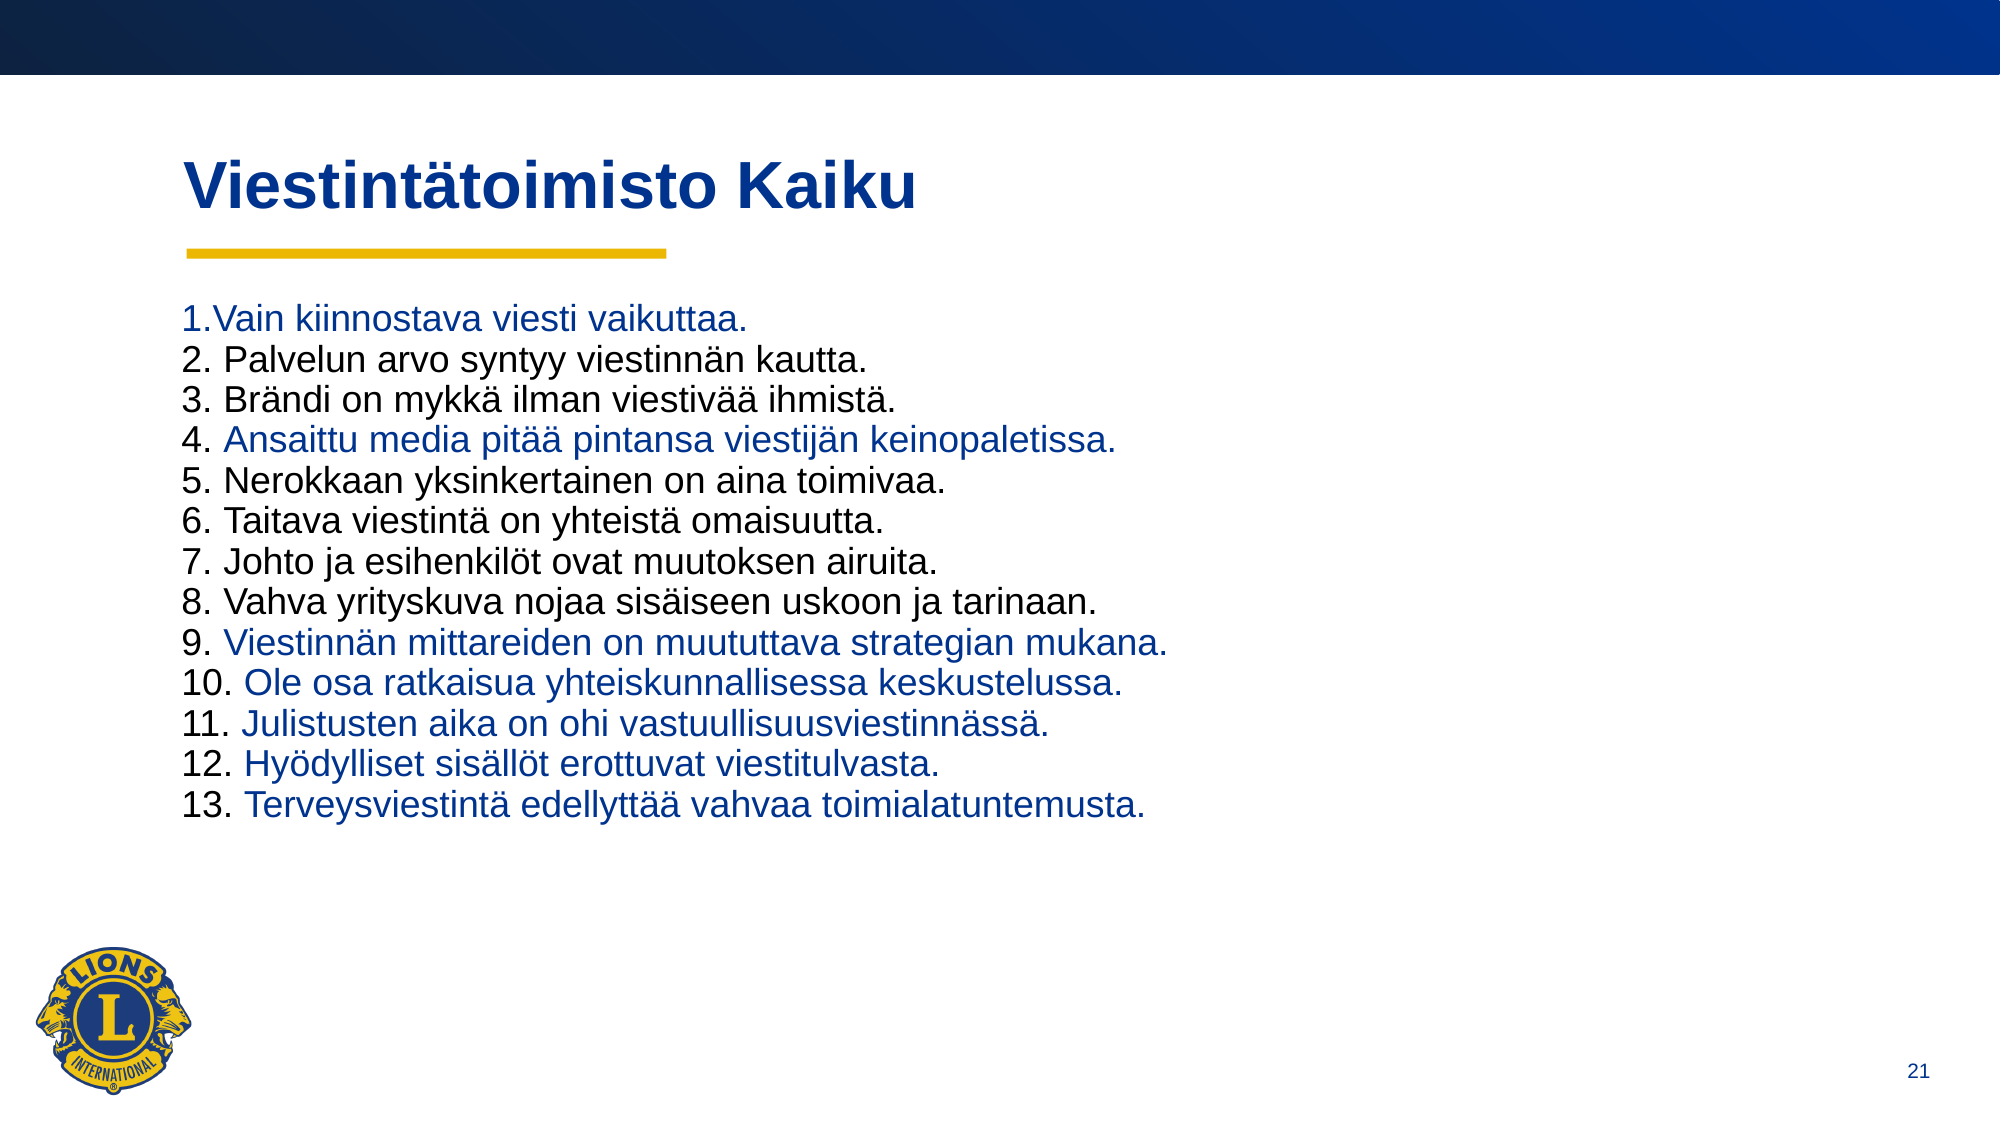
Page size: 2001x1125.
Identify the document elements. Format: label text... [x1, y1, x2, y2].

picture [27, 936, 199, 1100]
list 1.Vain kiinnostava viesti vaikuttaa. 2. Palvelun arvo syntyy viestinnän kautta. 3. Brändi on mykkä ilman viestivää ihmistä. 4. Ansaittu media pitää pintansa viestijän keinopaletissa. 5. Nerokkaan yksinkertainen on aina toimivaa. 6. Taitava viestintä on yhteistä omaisuutta. 7. Johto ja esihenkilöt ovat muutoksen airuita. 8. Vahva yrityskuva nojaa sisäiseen uskoon ja tarinaan. 9. Viestinnän mittareiden on muututtava strategian mukana. 10. Ole osa ratkaisua yhteiskunnallisessa keskustelussa. 11. Julistusten aika on ohi vastuullisuusviestinnässä. 12. Hyödylliset sisällöt erottuvat viestitulvasta. 13. Terveysviestintä edellyttää vahvaa toimialatuntemusta. [166, 291, 1893, 968]
title Viestintätoimisto Kaiku [168, 136, 1895, 238]
